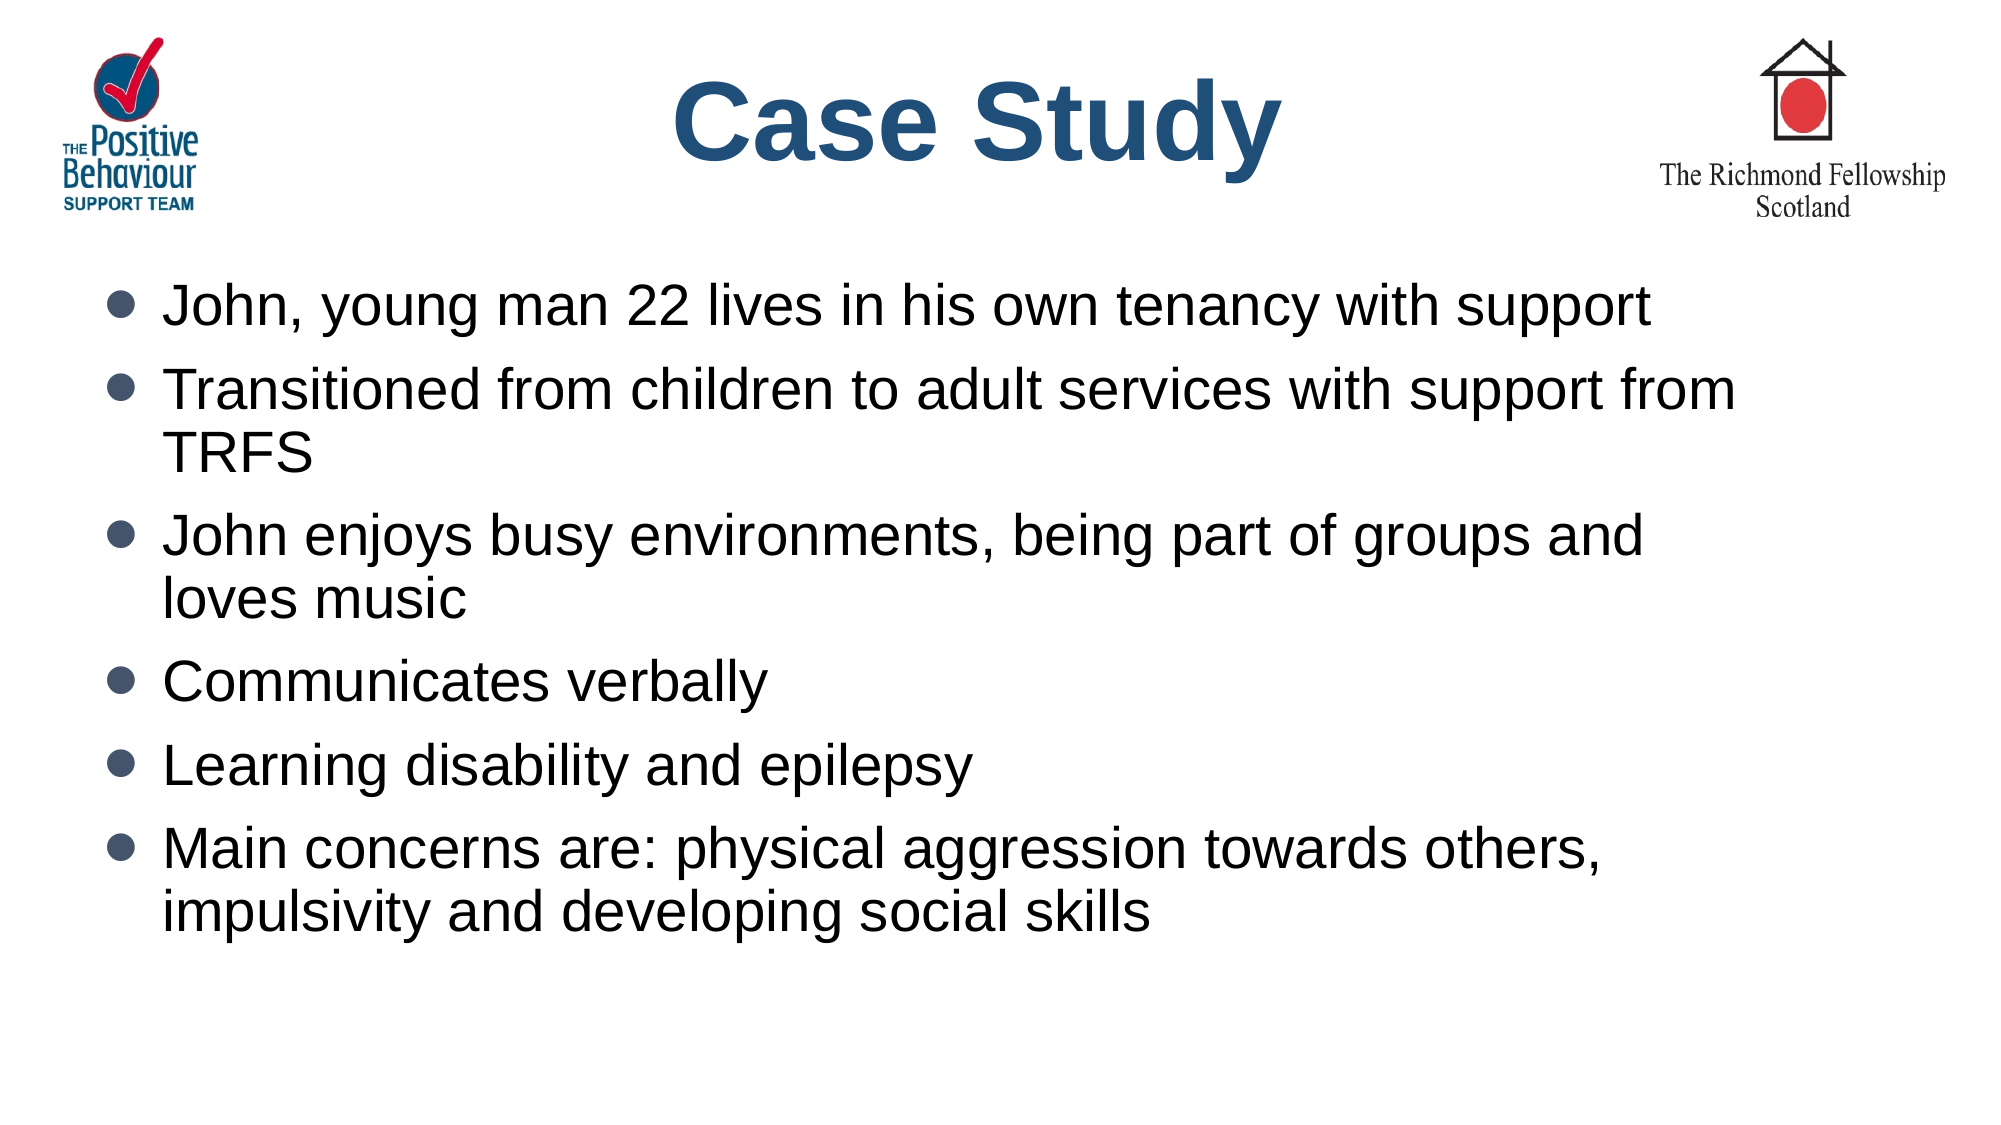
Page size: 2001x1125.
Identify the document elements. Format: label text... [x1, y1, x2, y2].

title Case Study [207, 39, 1660, 208]
picture [1660, 38, 1946, 217]
picture [54, 29, 207, 218]
list John, young man 22 lives in his own tenancy with support Transitioned from children to adult services with support from TRFS John enjoys busy environments, being part of groups and loves music Communicates verbally Learning disability and epilepsy Main concerns are: physical aggression towards others, impulsivity and developing social skills [88, 267, 1803, 987]
